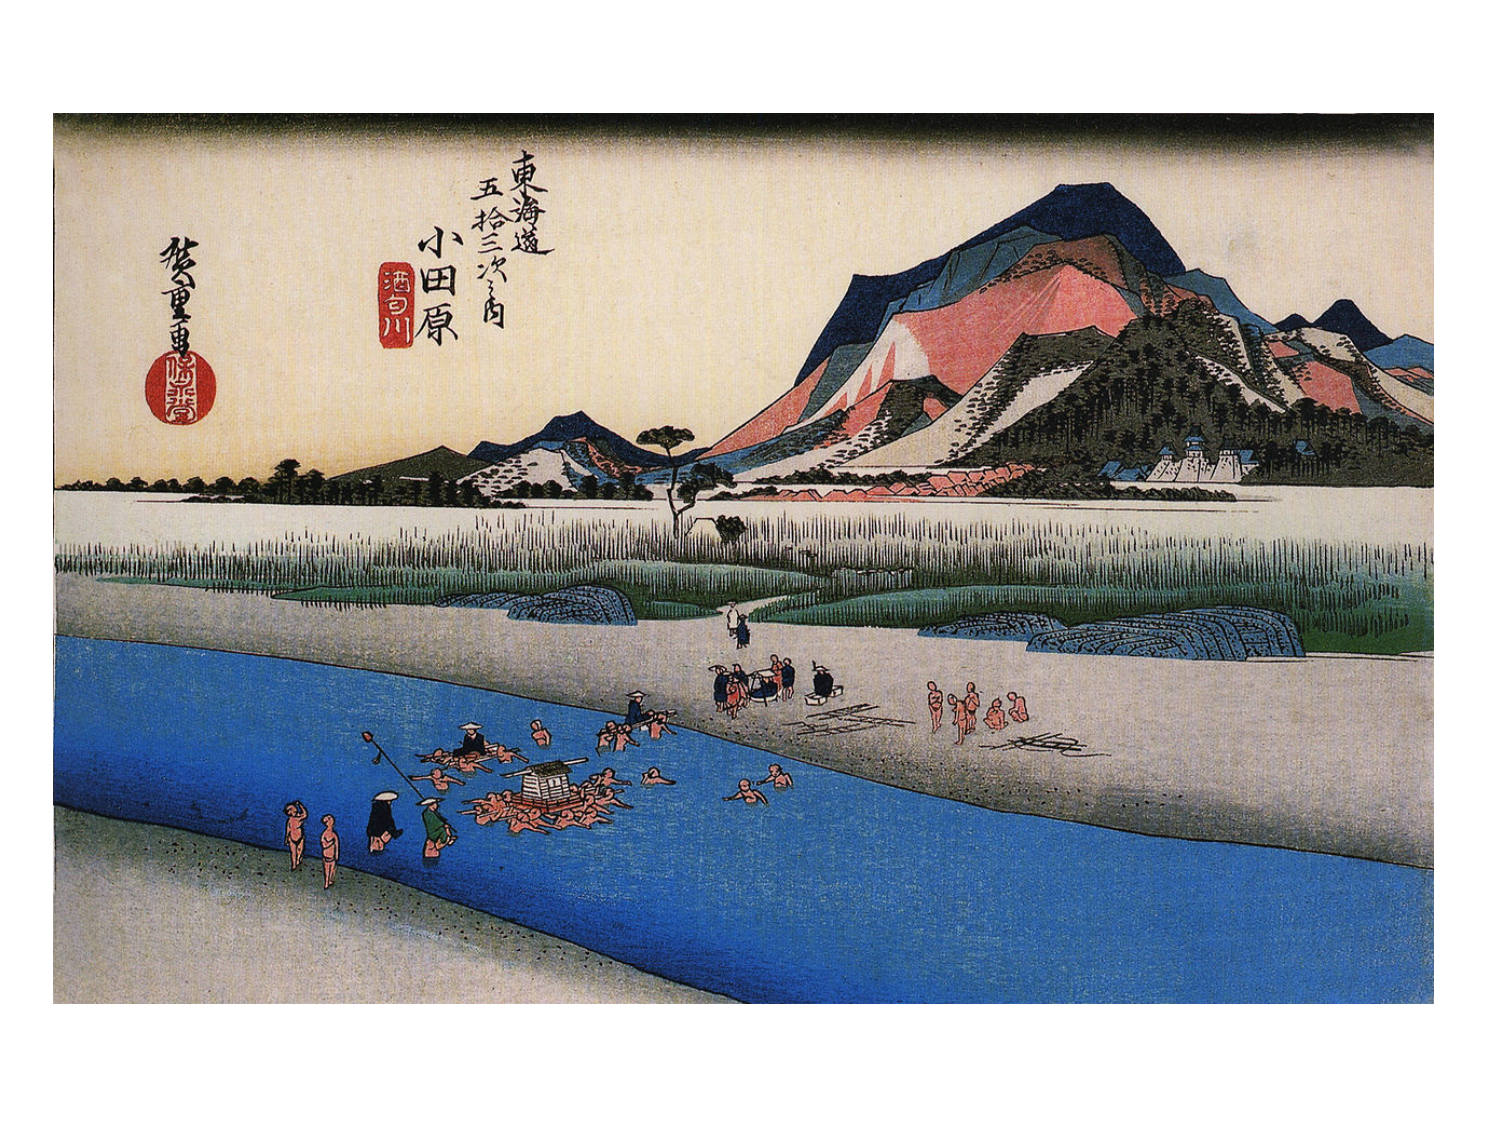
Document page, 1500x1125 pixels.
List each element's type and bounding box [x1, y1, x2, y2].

picture [52, 113, 1435, 1004]
